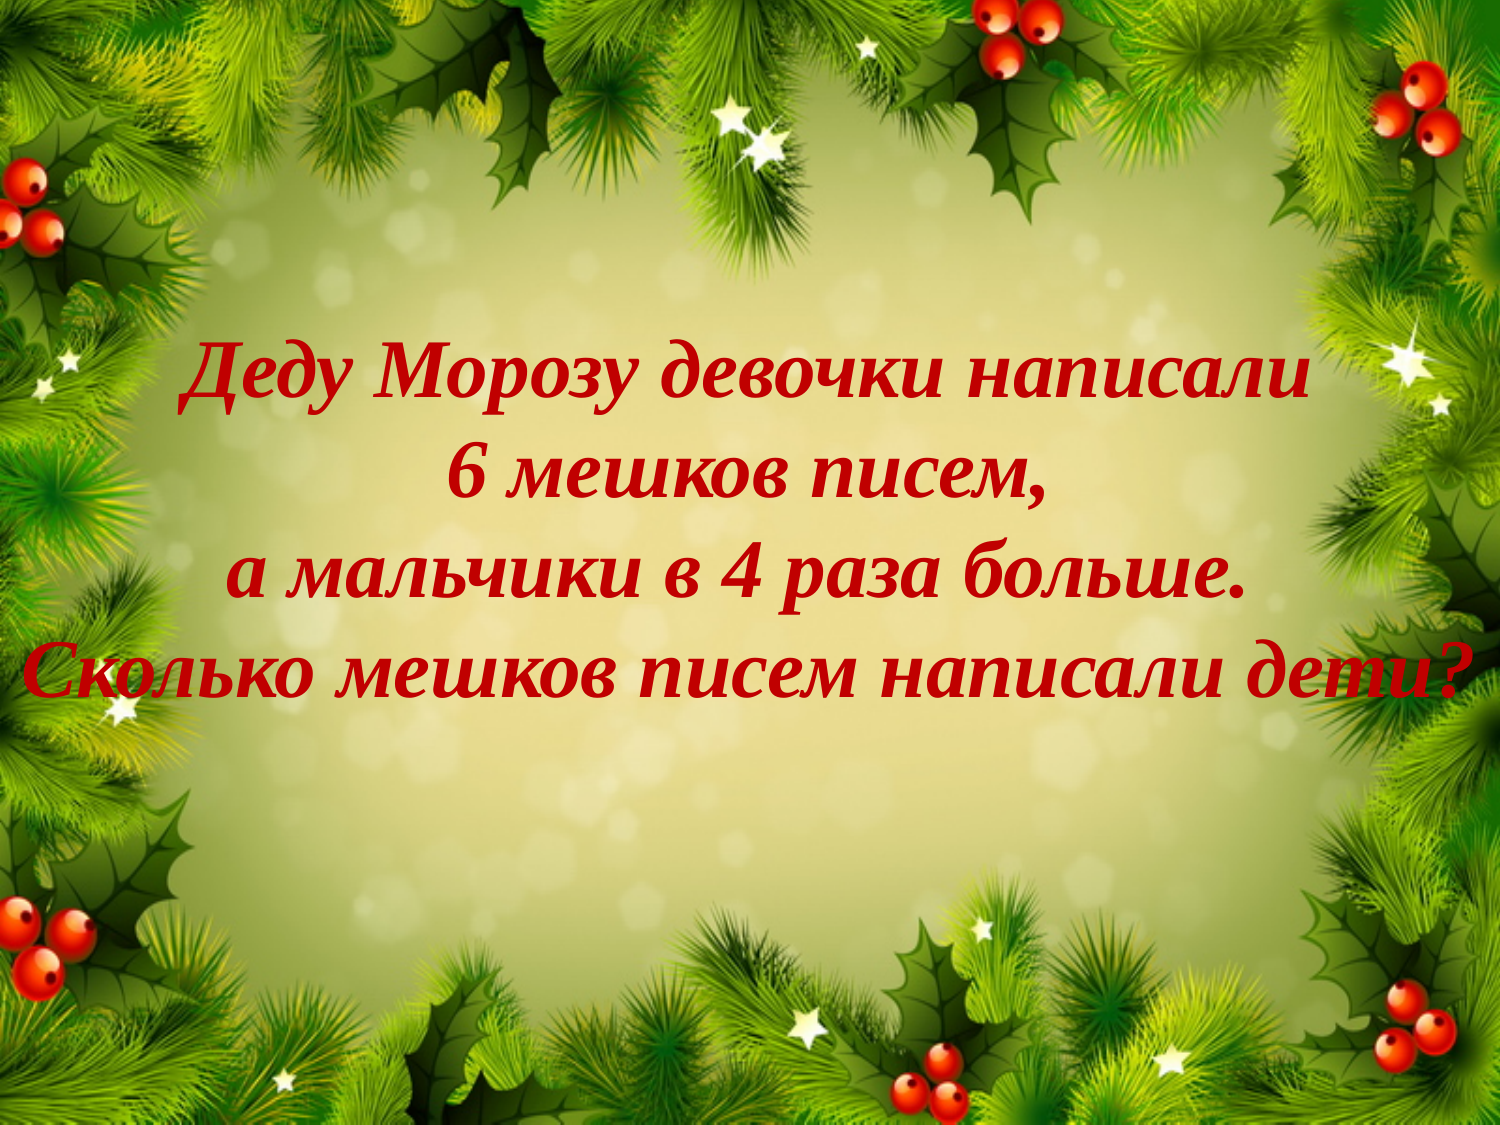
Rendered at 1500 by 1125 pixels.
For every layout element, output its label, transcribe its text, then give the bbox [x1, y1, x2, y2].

text_box Деду Морозу девочки написали 6 мешков писем, а мальчики в 4 раза больше. Сколько мешков писем написали дети? [6, 306, 1492, 722]
picture [0, 0, 1500, 1125]
